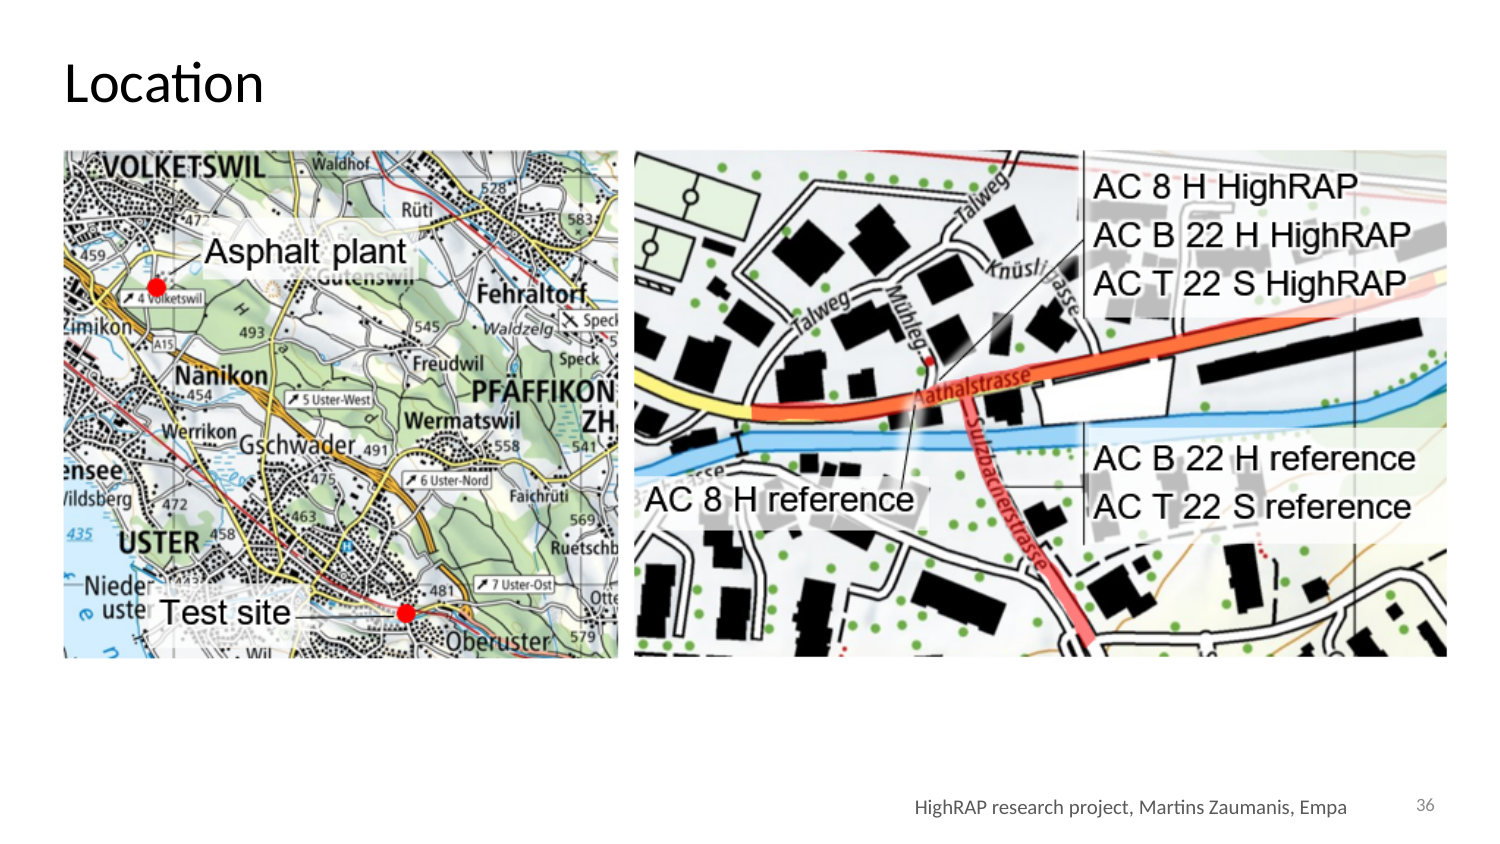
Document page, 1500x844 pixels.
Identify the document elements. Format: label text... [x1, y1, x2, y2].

title Location [50, 44, 1450, 185]
slide_number 36 [1365, 781, 1450, 827]
picture [58, 146, 1450, 660]
